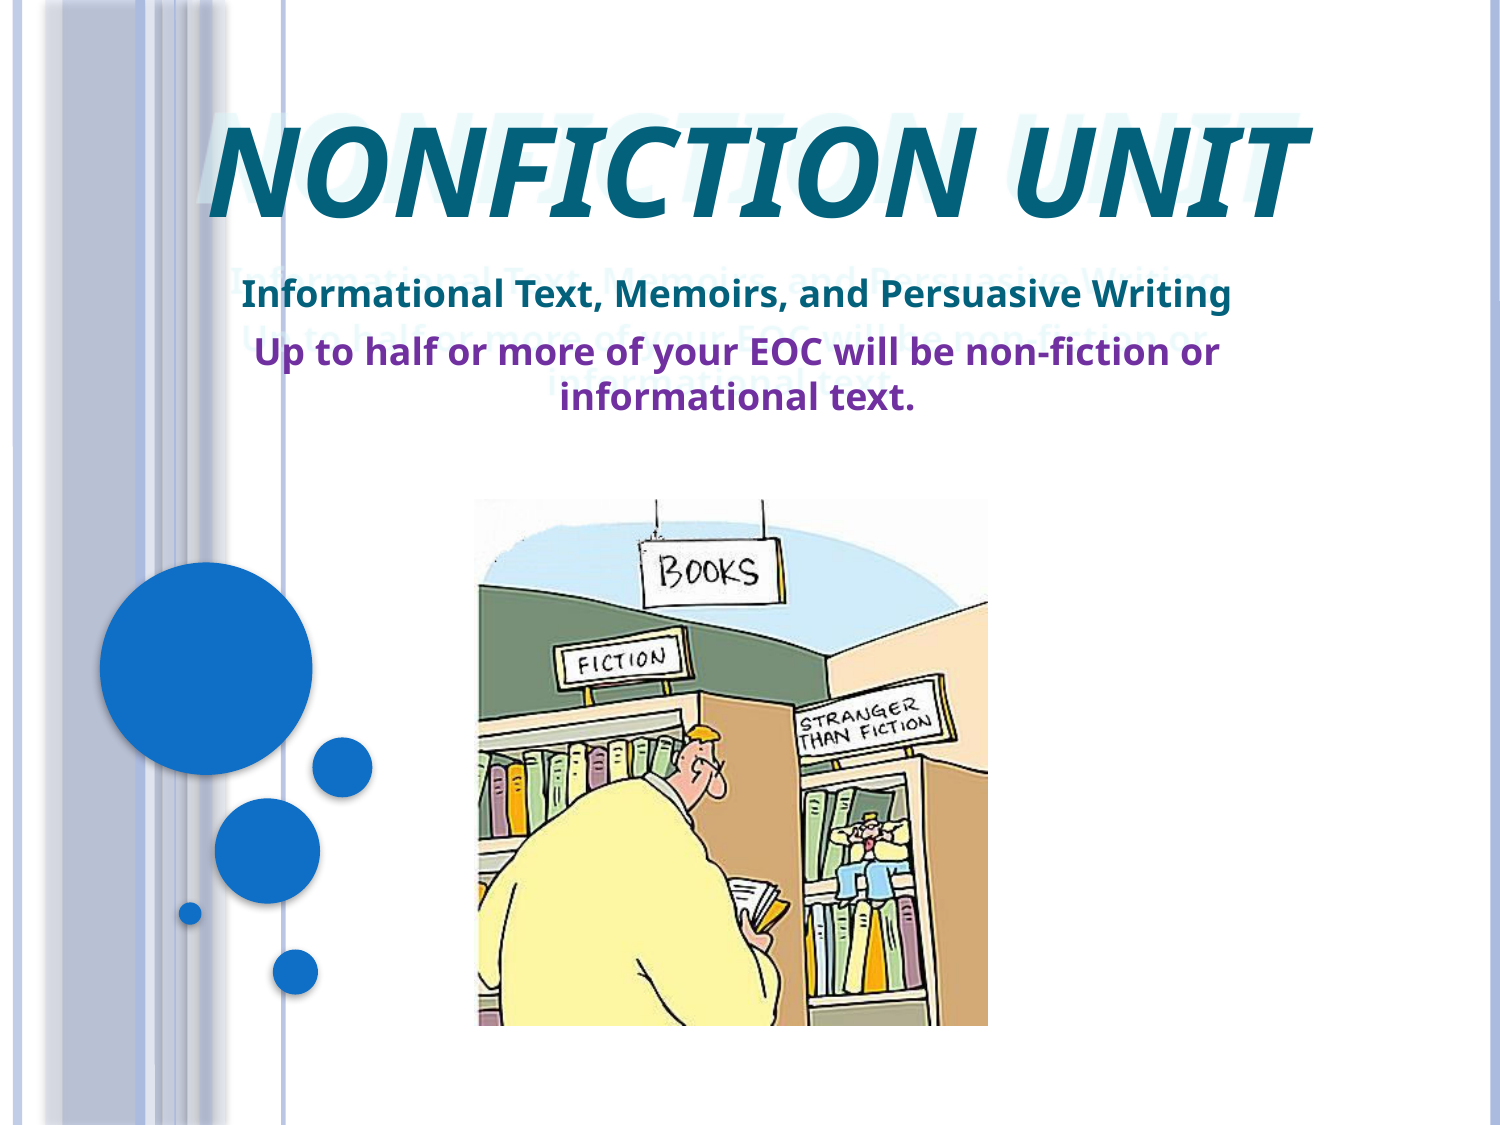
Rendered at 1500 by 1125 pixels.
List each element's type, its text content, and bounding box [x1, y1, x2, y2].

subtitle Informational Text, Memoirs, and Persuasive Writing Up to half or more of your EOC will be non-fiction or informational text. [212, 262, 1263, 476]
picture [474, 499, 988, 1027]
title Nonfiction Unit [174, 37, 1338, 250]
